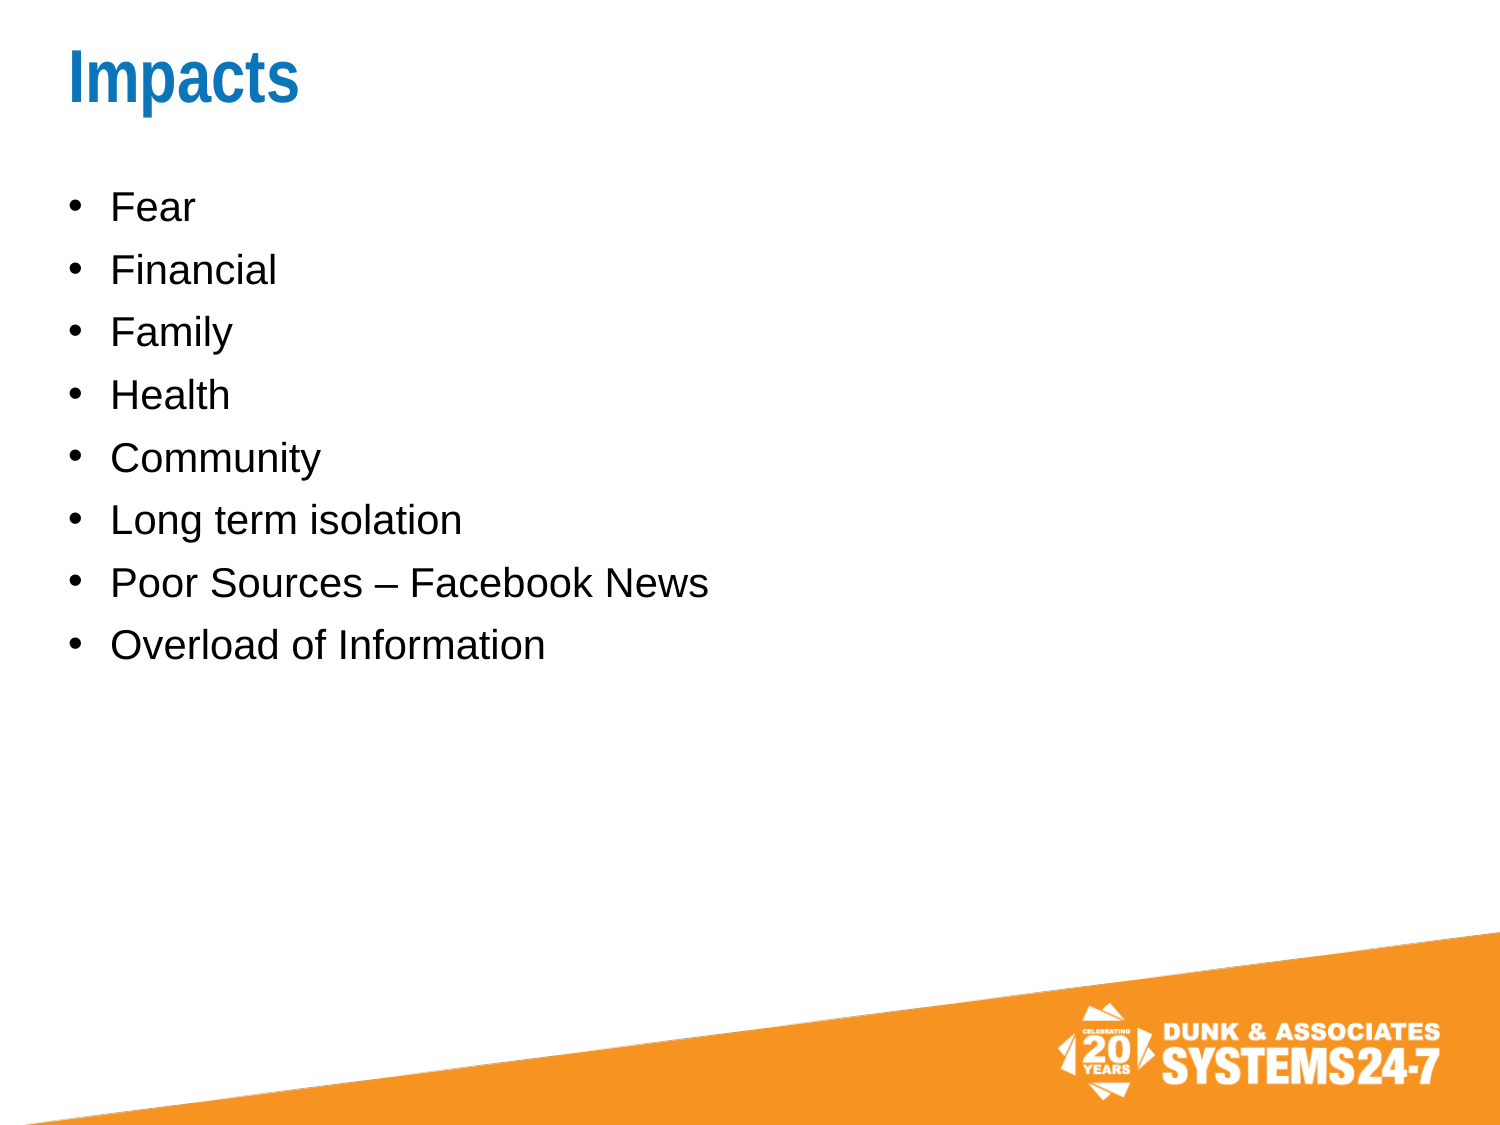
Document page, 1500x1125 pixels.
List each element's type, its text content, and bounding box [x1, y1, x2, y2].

picture [0, 0, 1500, 1125]
list Fear Financial Family Health Community Long term isolation Poor Sources – Facebook News Overload of Information [53, 172, 1471, 956]
title Impacts [53, 0, 1471, 126]
